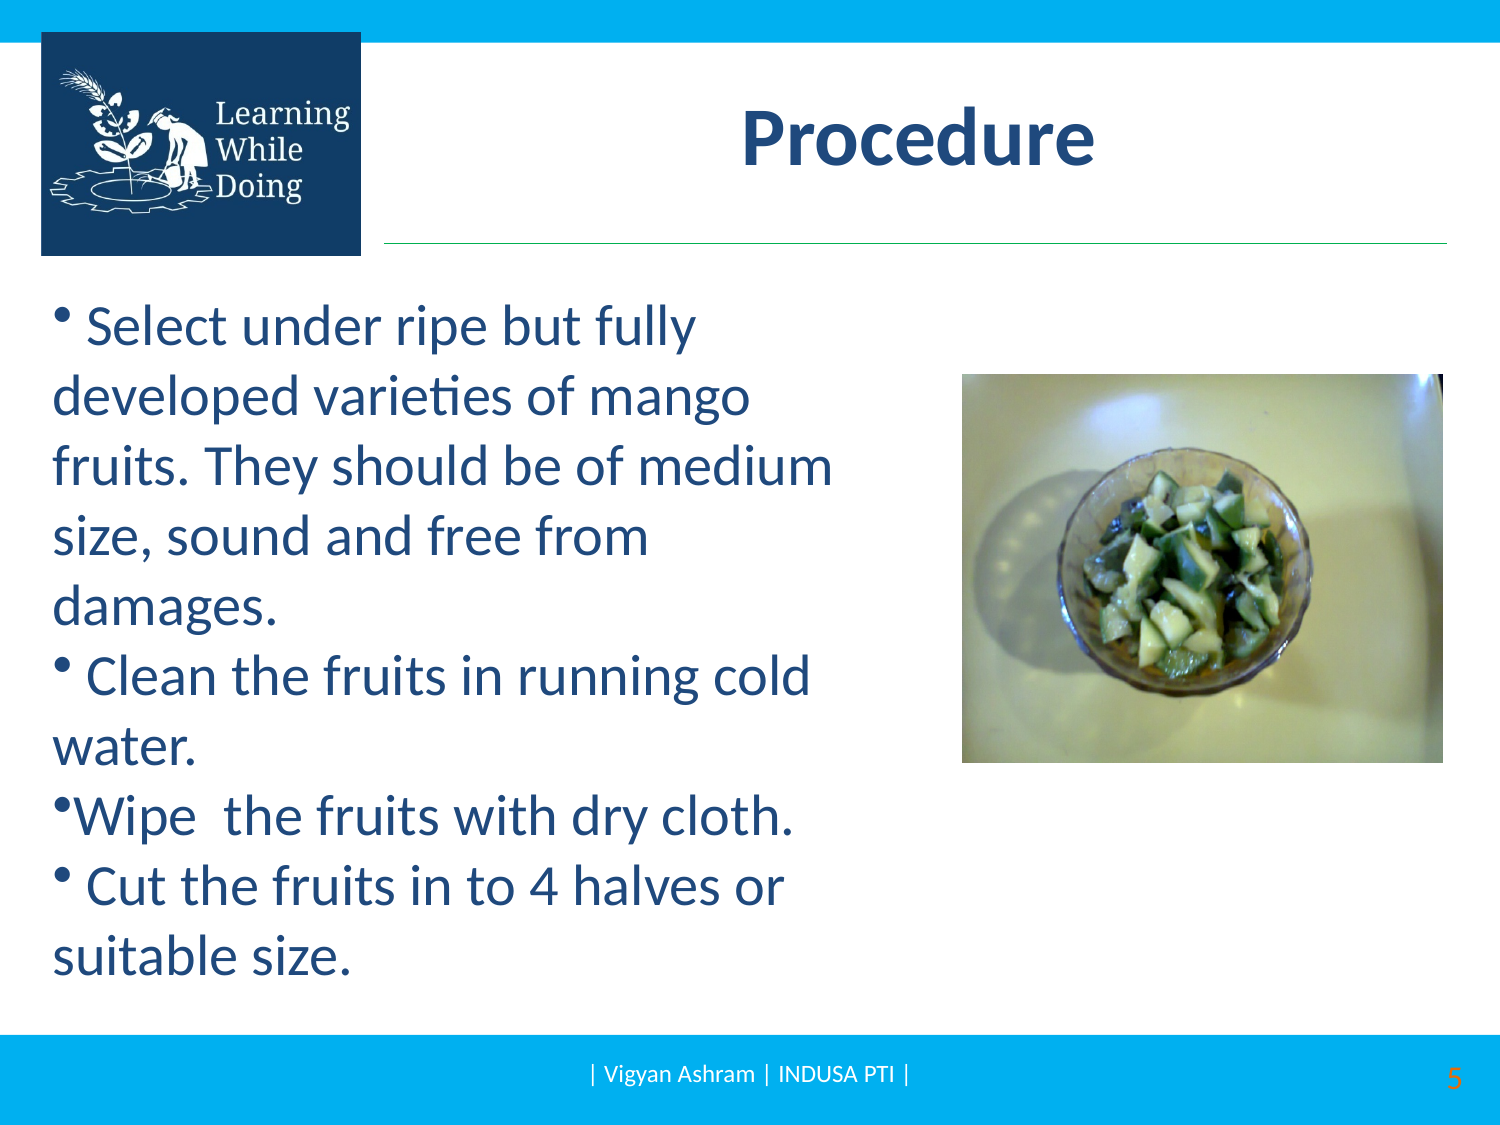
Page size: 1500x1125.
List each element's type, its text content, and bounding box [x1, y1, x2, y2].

slide_number 5 [1128, 1045, 1478, 1106]
footer | Vigyan Ashram | INDUSA PTI | [512, 1042, 988, 1103]
text_box Procedure [387, 75, 1451, 263]
text_box Select under ripe but fully developed varieties of mango fruits. They should be of medium size, sound and free from damages. Clean the fruits in running cold water. Wipe the fruits with dry cloth. Cut the fruits in to 4 halves or suitable size. [37, 279, 850, 995]
picture [41, 33, 361, 256]
picture [962, 374, 1444, 763]
